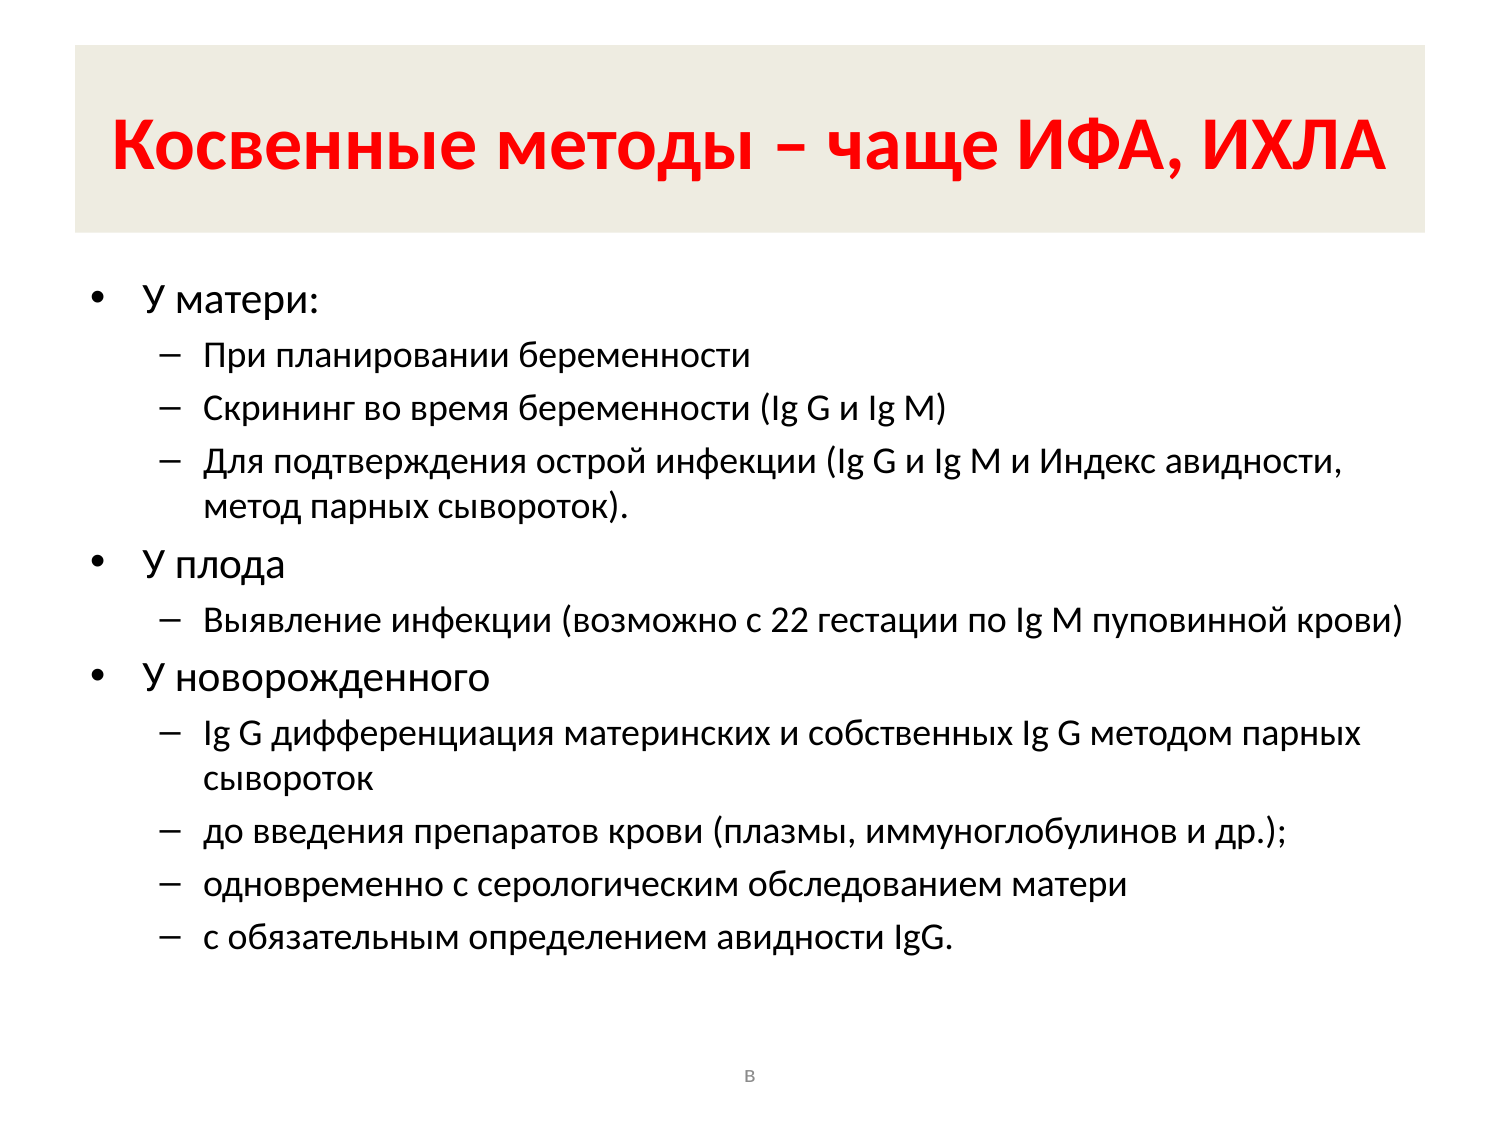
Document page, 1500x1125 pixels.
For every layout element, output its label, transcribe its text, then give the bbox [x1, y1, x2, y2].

footer в [512, 1042, 988, 1103]
title Косвенные методы – чаще ИФА, ИХЛА [75, 45, 1425, 233]
list У матери: При планировании беременности Скрининг во время беременности (Ig G и Ig М) Для подтверждения острой инфекции (Ig G и Ig М и Индекс авидности, метод парных сывороток). У плода Выявление инфекции (возможно с 22 гестации по Ig М пуповинной крови) У новорожденного Ig G дифференциация материнских и собственных Ig G методом парных сывороток до введения препаратов крови (плазмы, иммуноглобулинов и др.); одновременно с серологическим обследованием матери с обязательным определением авидности IgG. [75, 262, 1425, 1005]
